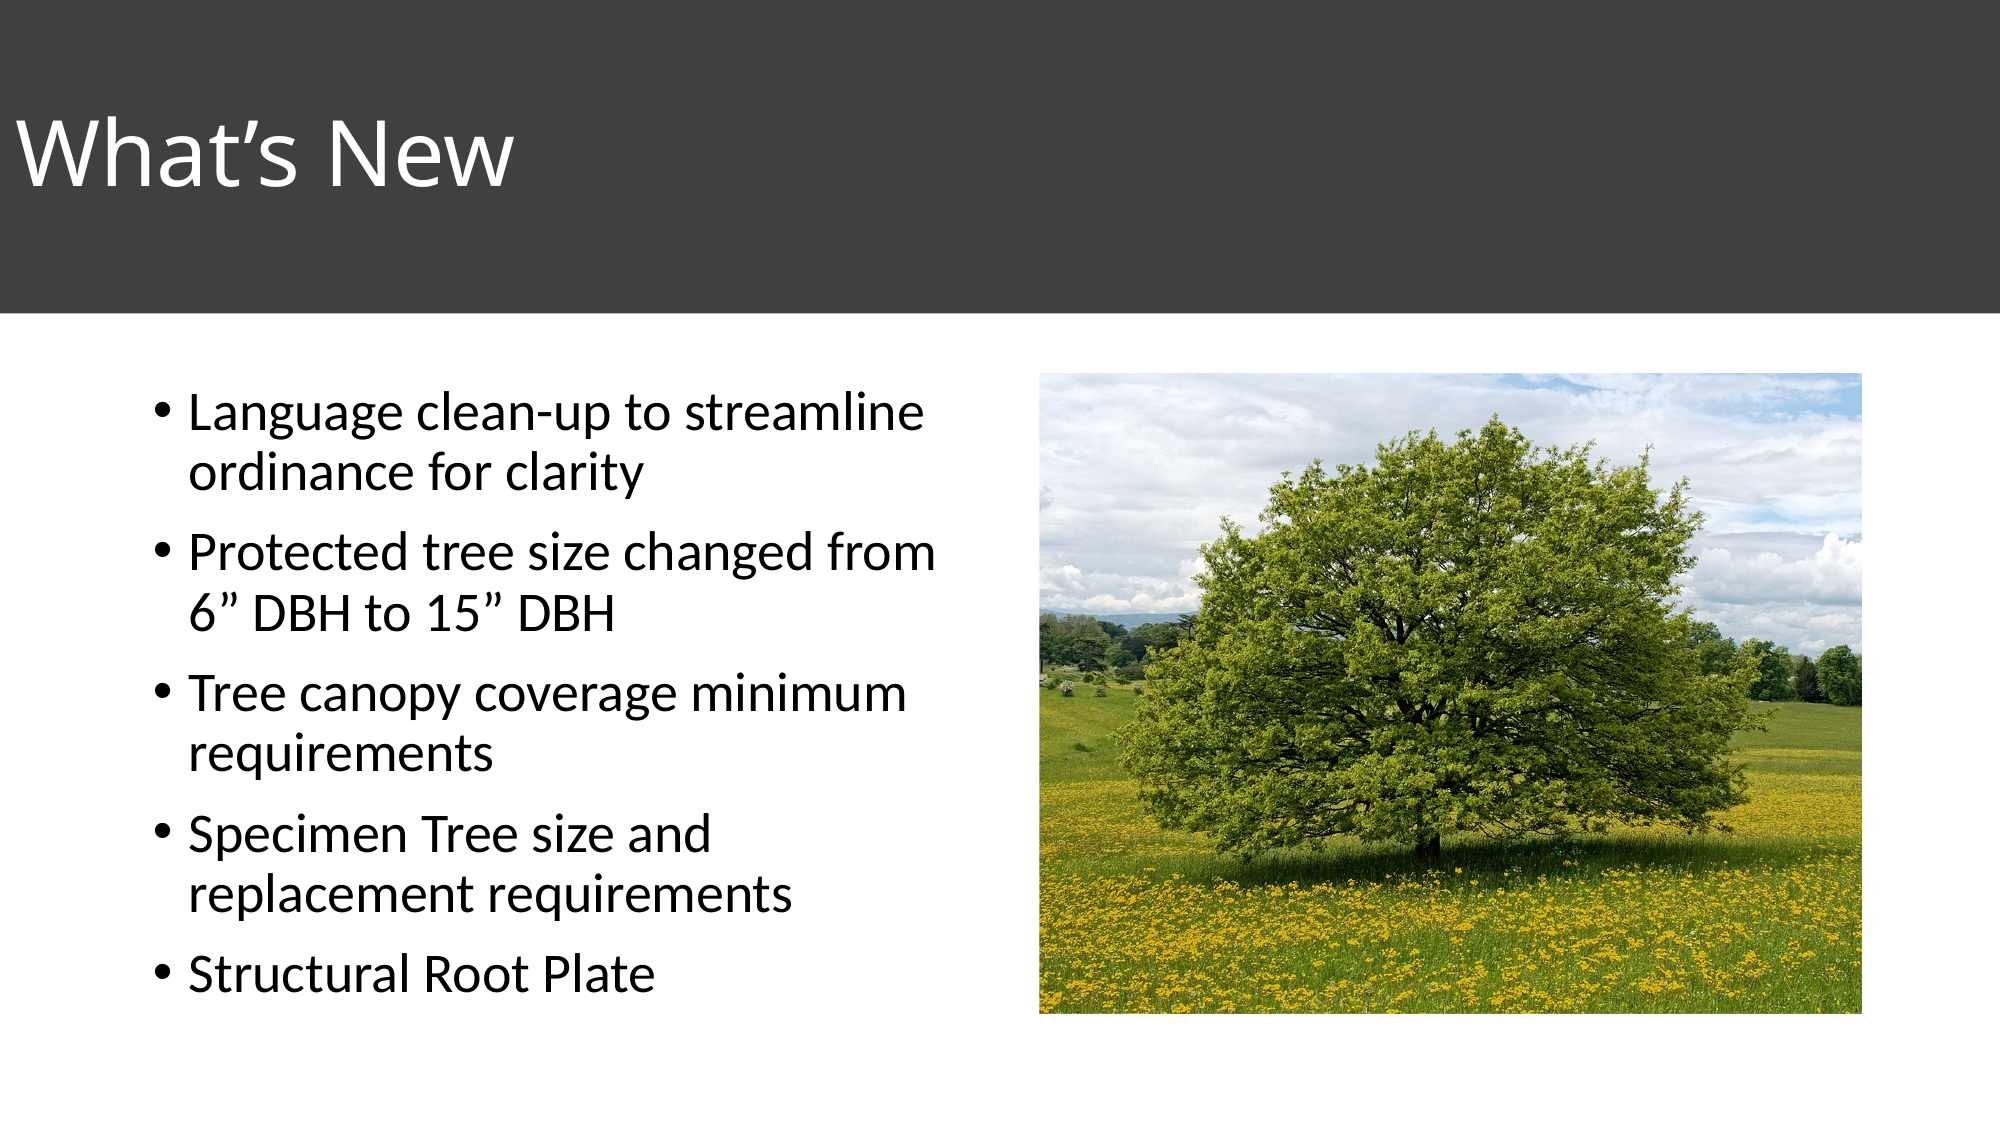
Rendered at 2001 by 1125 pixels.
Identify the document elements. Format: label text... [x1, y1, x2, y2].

picture [1039, 373, 1862, 1014]
list Language clean-up to streamline ordinance for clarity Protected tree size changed from 6” DBH to 15” DBH Tree canopy coverage minimum requirements Specimen Tree size and replacement requirements Structural Root Plate [138, 373, 961, 1014]
title What’s New [0, 48, 1725, 266]
text_box [0, 0, 2000, 314]
